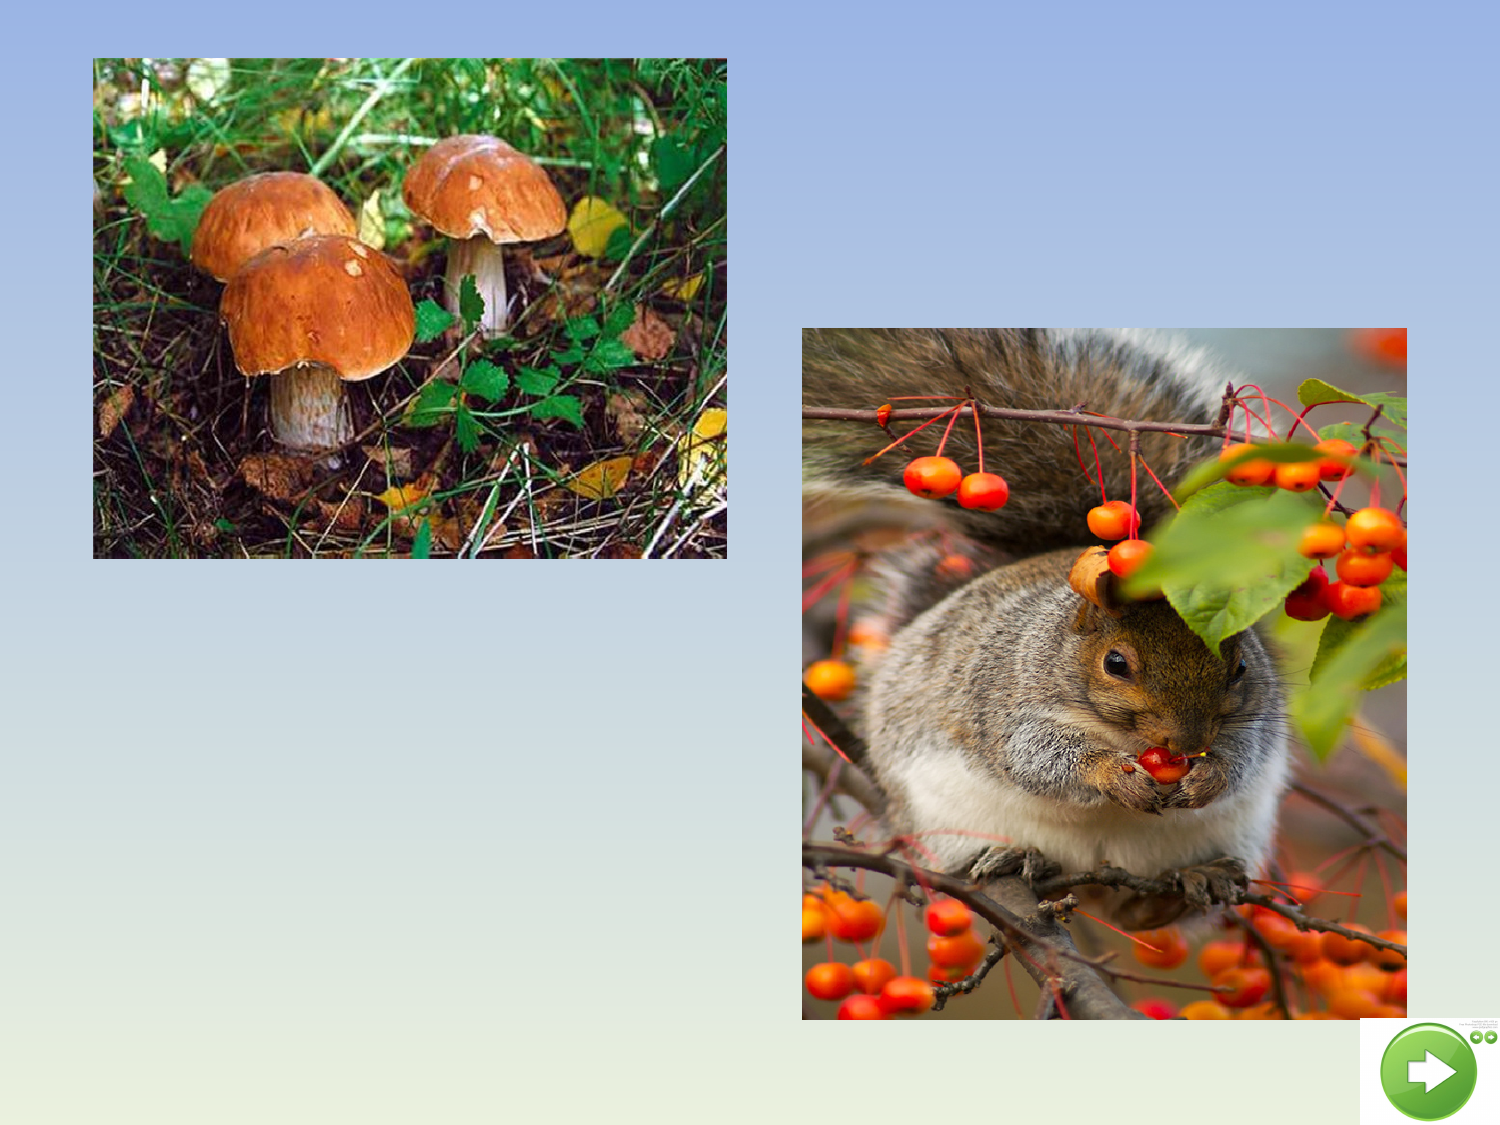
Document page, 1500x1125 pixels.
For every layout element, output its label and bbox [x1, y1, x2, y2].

picture [93, 58, 727, 559]
picture [802, 327, 1500, 1125]
